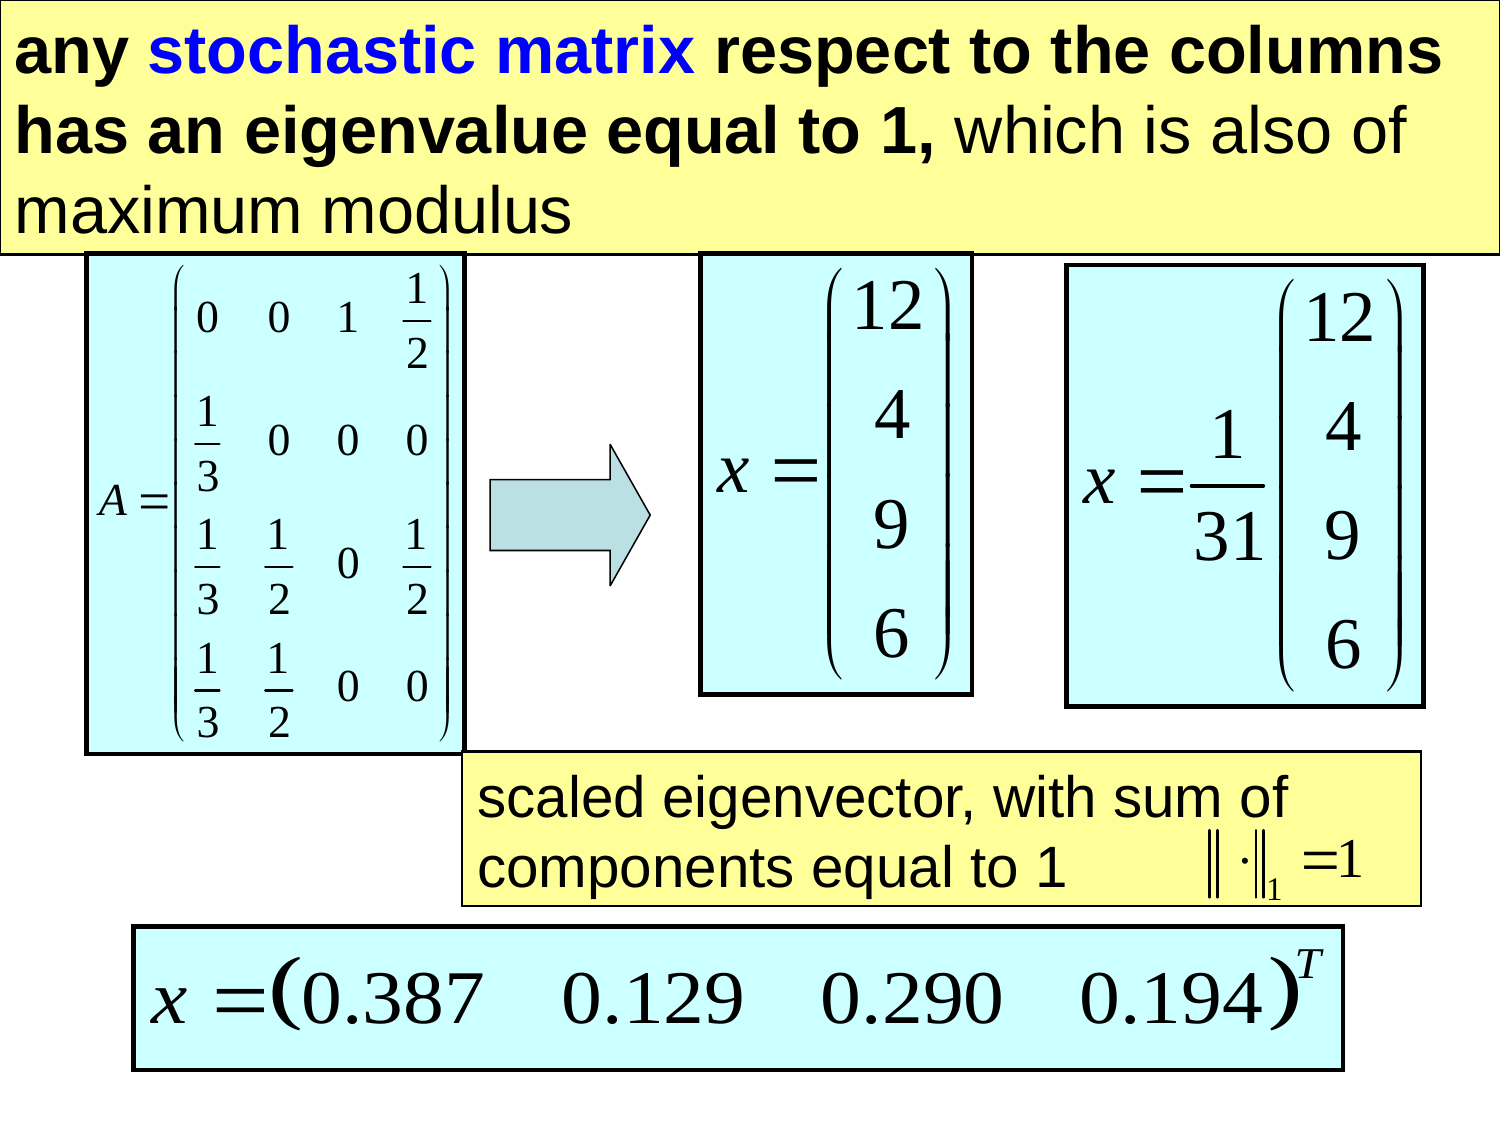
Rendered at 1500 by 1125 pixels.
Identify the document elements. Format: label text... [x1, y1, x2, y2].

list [88, 255, 463, 752]
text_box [462, 751, 1422, 911]
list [135, 928, 1341, 1068]
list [1068, 266, 1422, 705]
text_box any stochastic matrix respect to the columns has an eigenvalue equal to 1, which is also of maximum modulus [0, 0, 1500, 255]
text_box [489, 255, 971, 693]
